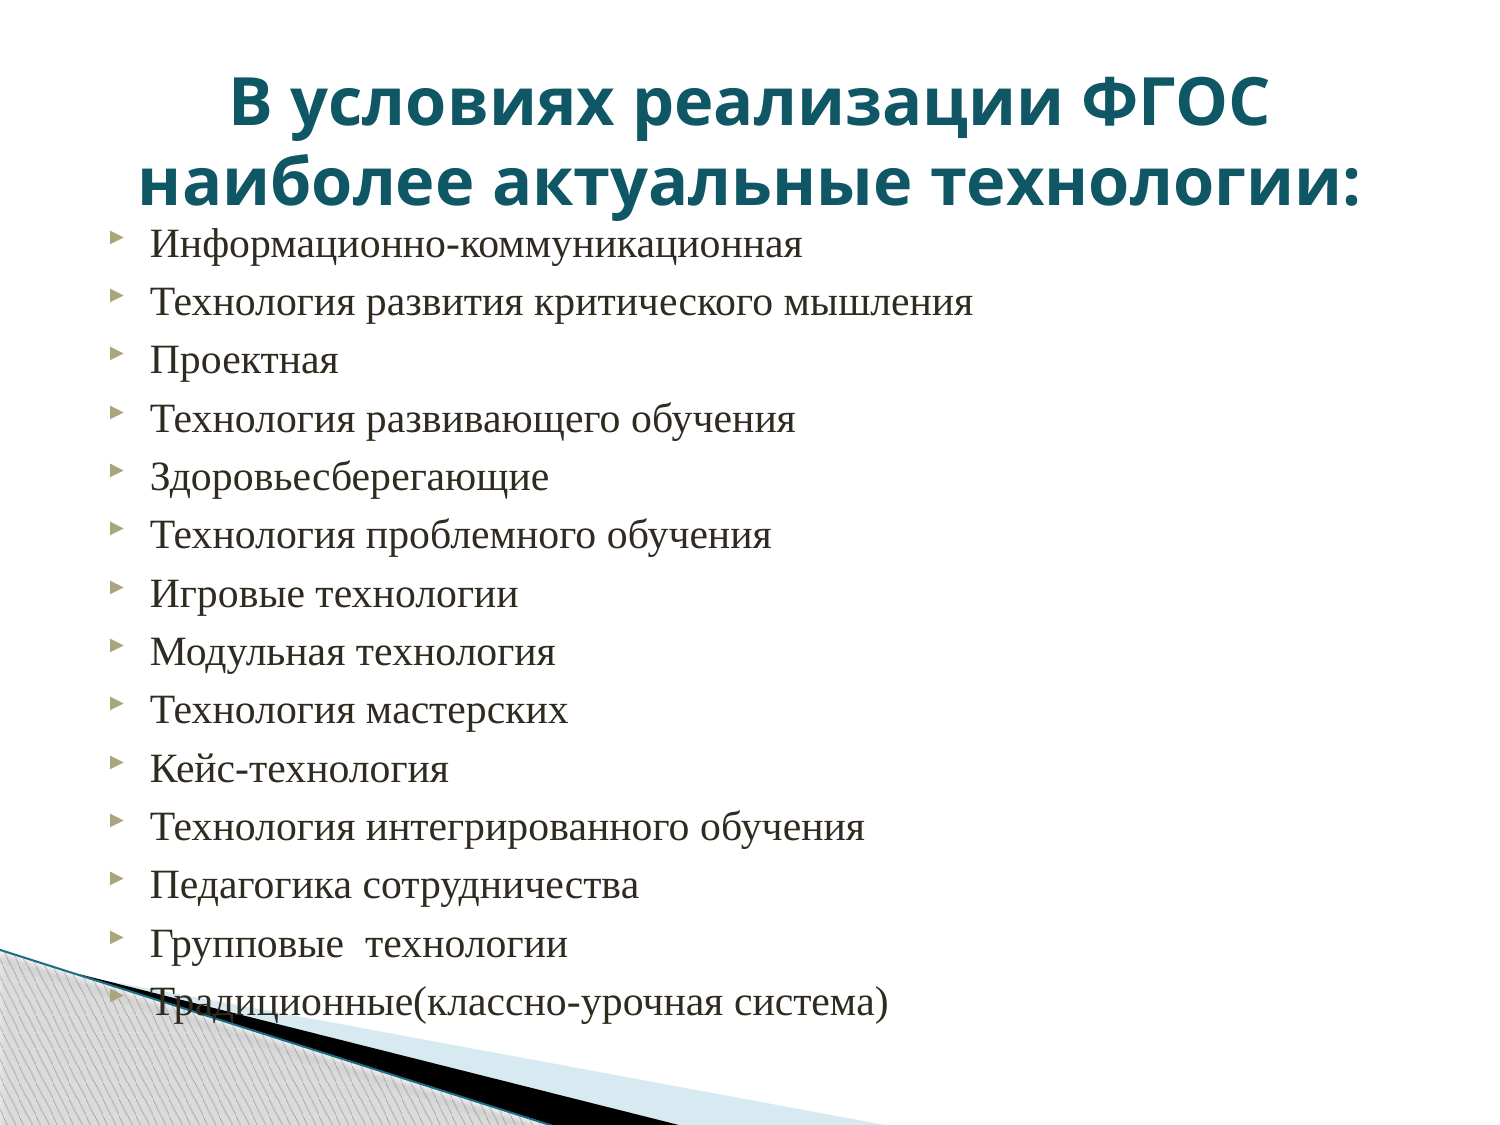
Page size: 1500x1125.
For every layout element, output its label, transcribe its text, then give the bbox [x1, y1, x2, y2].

title В условиях реализации ФГОС наиболее актуальные технологии: [75, 45, 1425, 233]
list Информационно-коммуникационная Технология развития критического мышления Проектная Технология развивающего обучения Здоровьесберегающие Технология проблемного обучения Игровые технологии Модульная технология Технология мастерских Кейс-технология Технология интегрированного обучения Педагогика сотрудничества Групповые технологии Традиционные(классно-урочная система) [75, 233, 1325, 1050]
